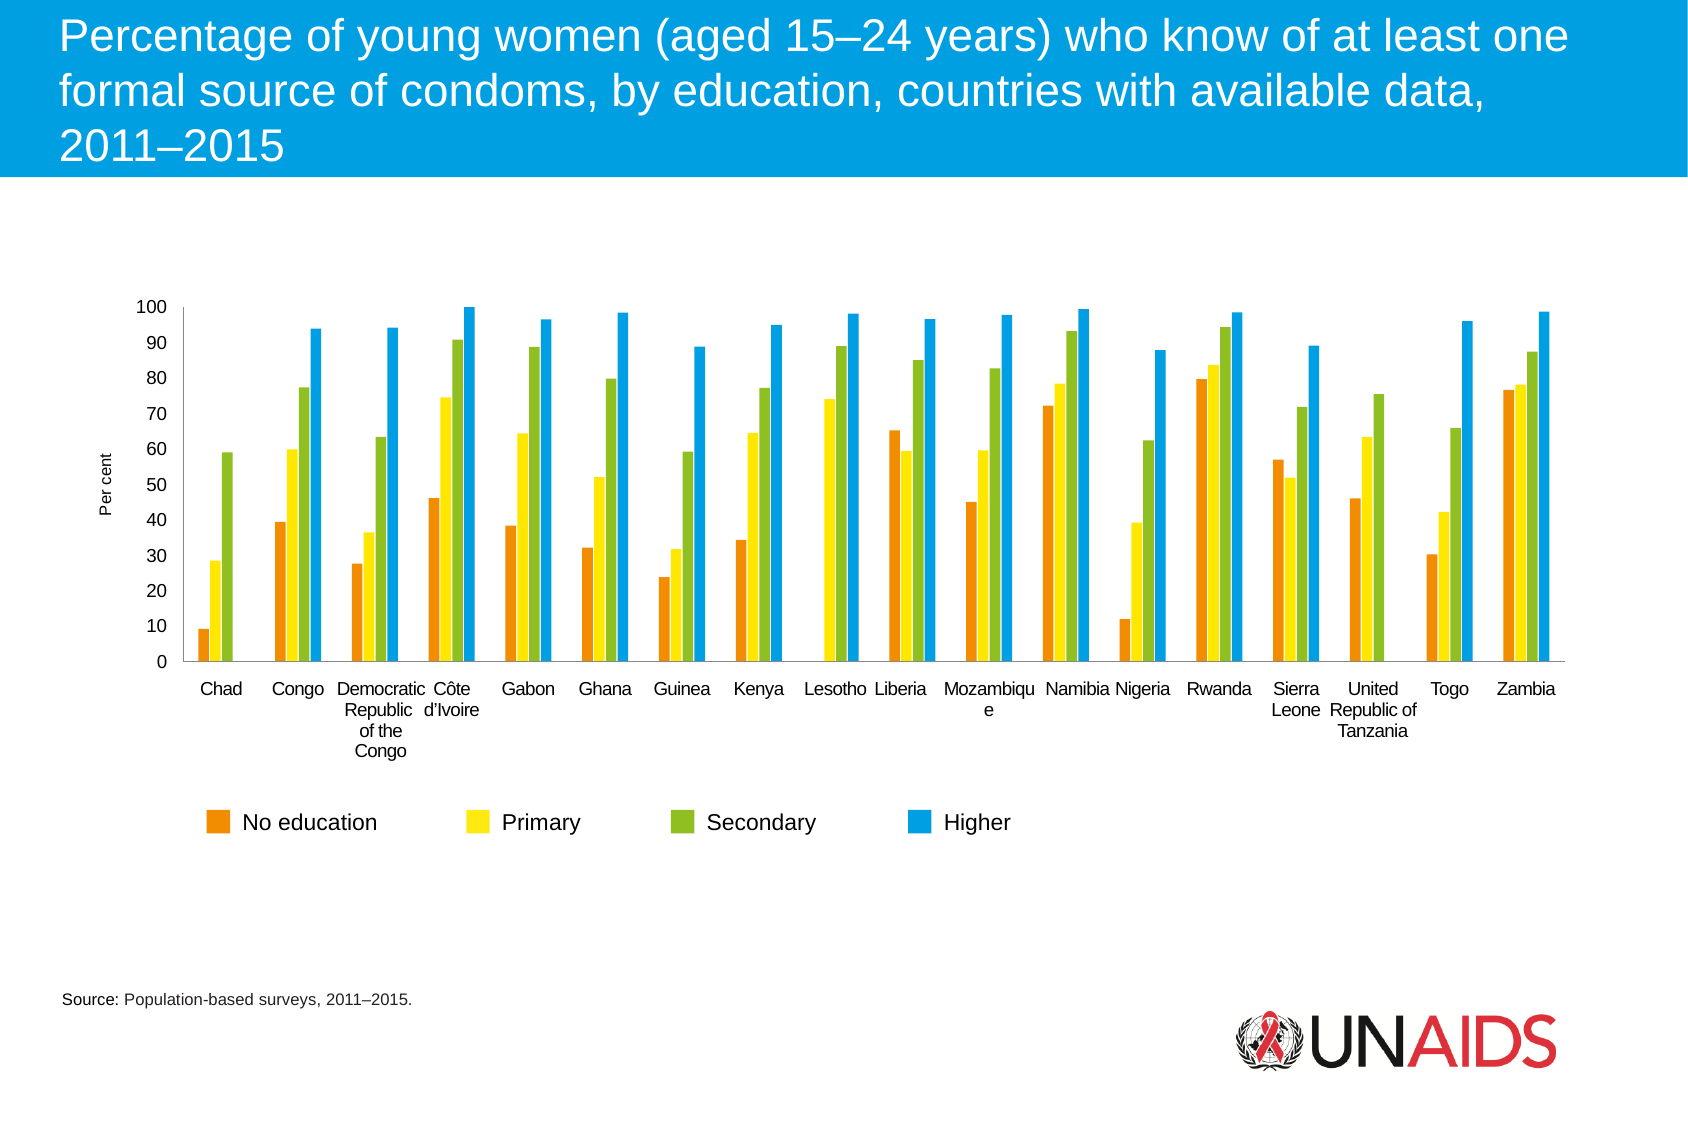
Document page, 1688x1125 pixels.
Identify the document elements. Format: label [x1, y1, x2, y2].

picture [1236, 1011, 1556, 1071]
text_box [0, 0, 1688, 1010]
